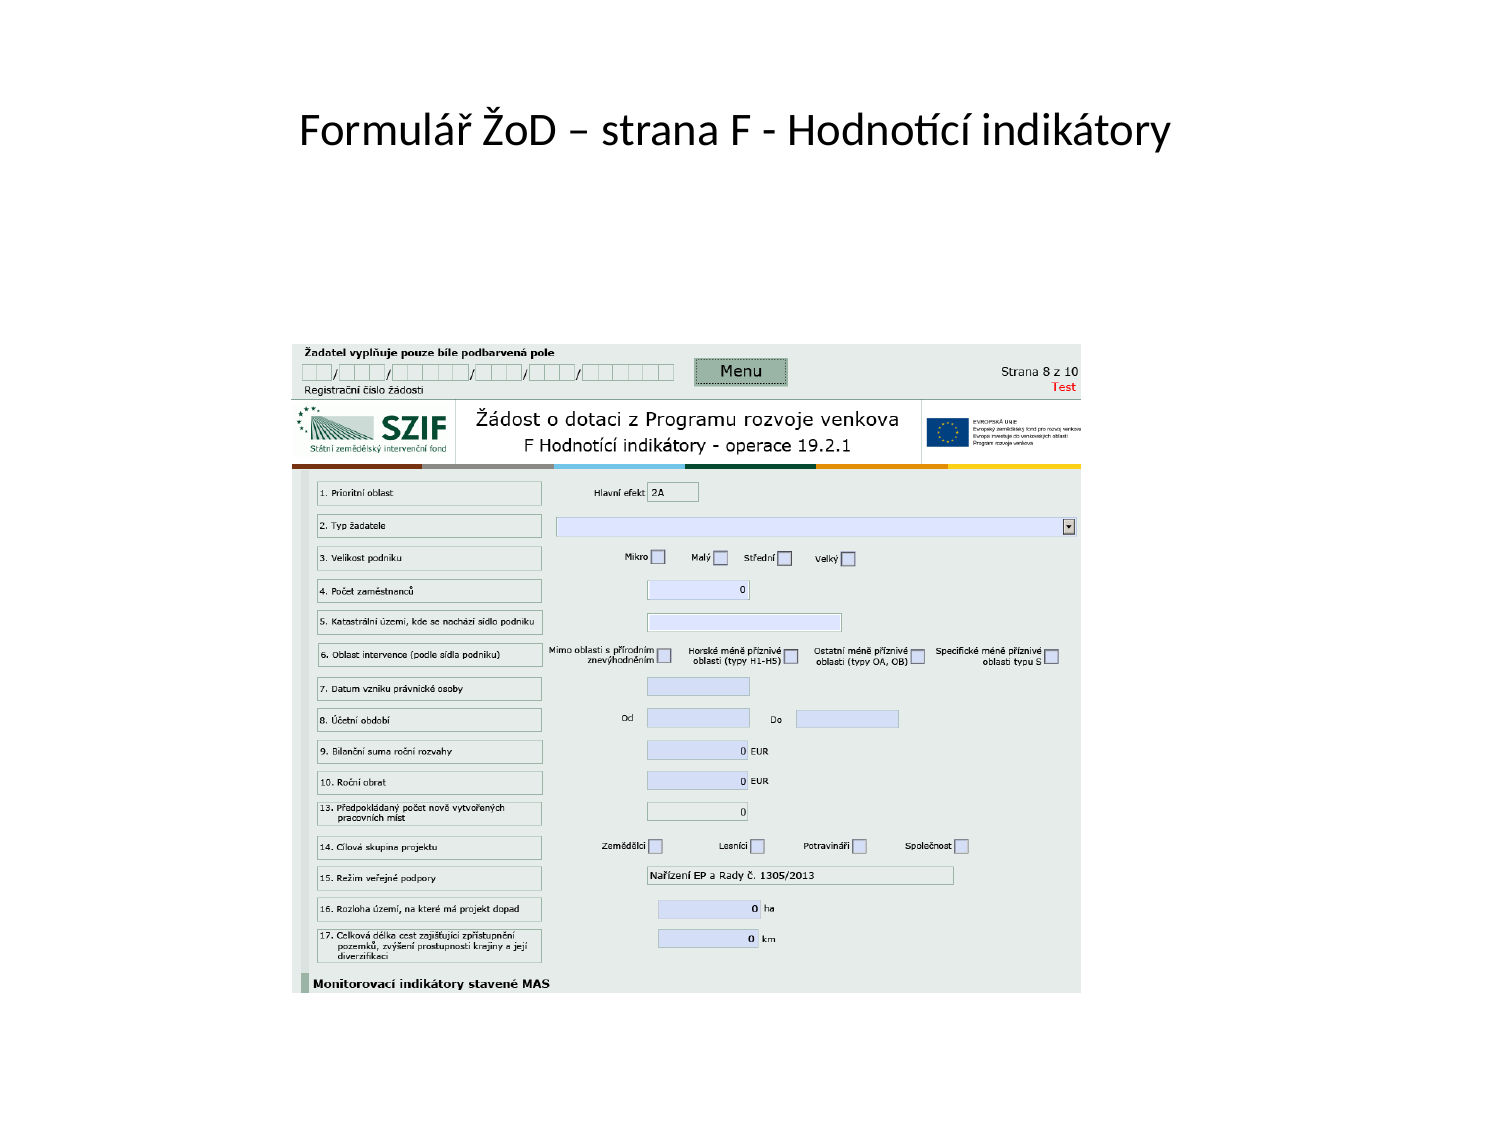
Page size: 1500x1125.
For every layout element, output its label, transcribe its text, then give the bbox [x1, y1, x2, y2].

title Formulář ŽoD – strana F - Hodnotící indikátory [218, 90, 1255, 163]
picture [288, 342, 1081, 993]
